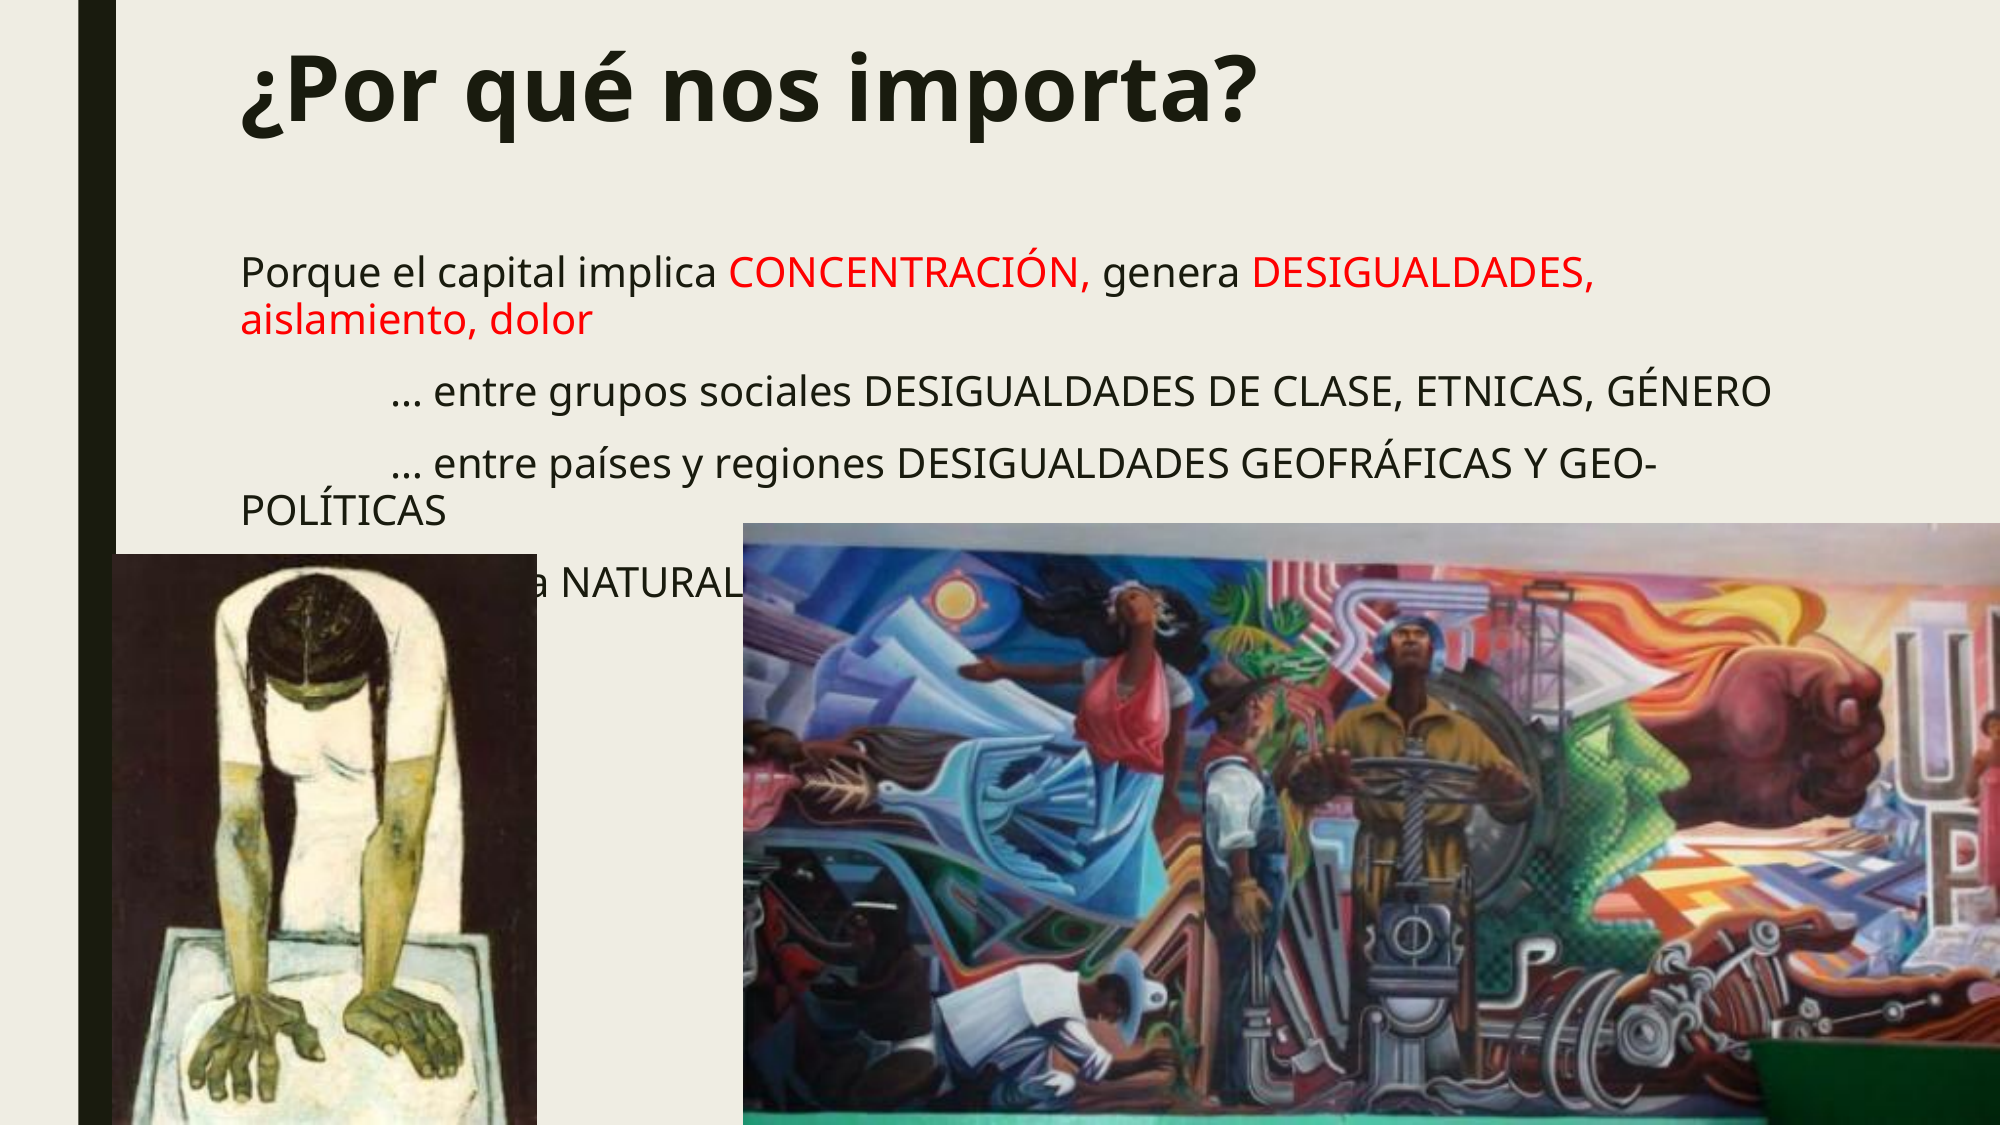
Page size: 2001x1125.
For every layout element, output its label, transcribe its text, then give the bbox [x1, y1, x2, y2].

picture [112, 554, 537, 1125]
list Porque el capital implica CONCENTRACIÓN, genera DESIGUALDADES, aislamiento, dolor … entre grupos sociales DESIGUALDADES DE CLASE, ETNICAS, GÉNERO … entre países y regiones DESIGUALDADES GEOFRÁFICAS Y GEO-POLÍTICAS … con la NATURALEZA [225, 242, 1800, 563]
title ¿Por qué nos importa? [225, 36, 1800, 242]
picture [743, 523, 2000, 1125]
